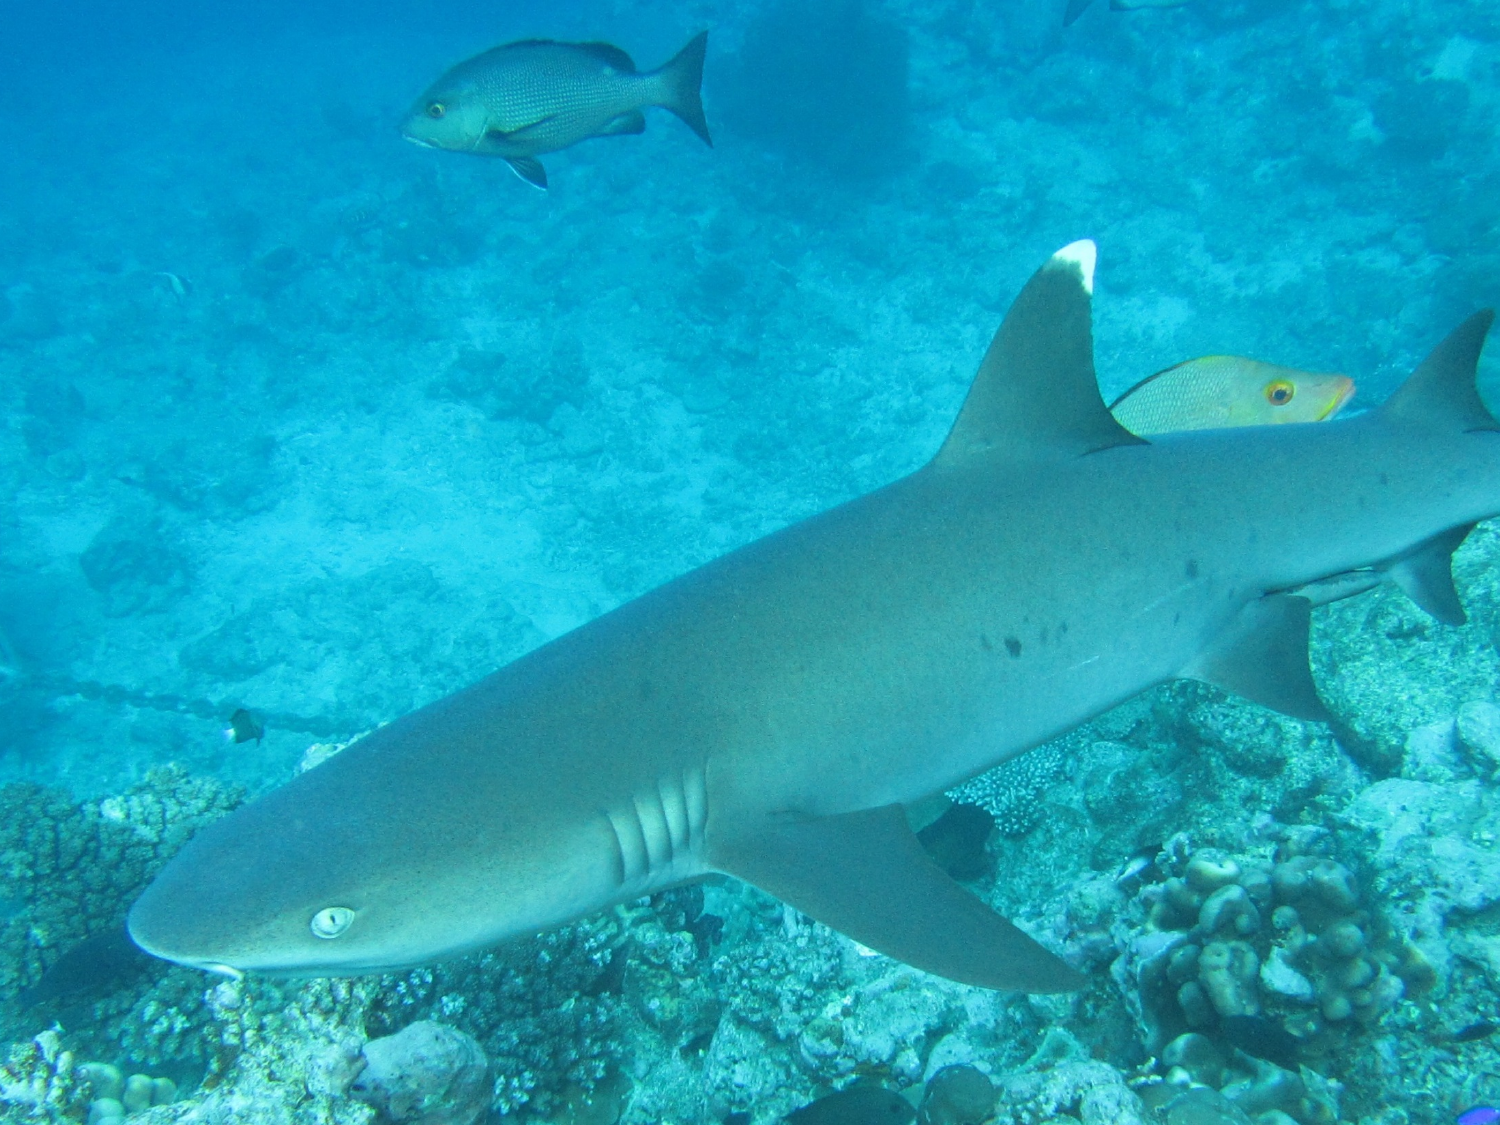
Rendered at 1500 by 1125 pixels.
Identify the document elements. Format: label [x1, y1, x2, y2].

list [0, 0, 1500, 1125]
